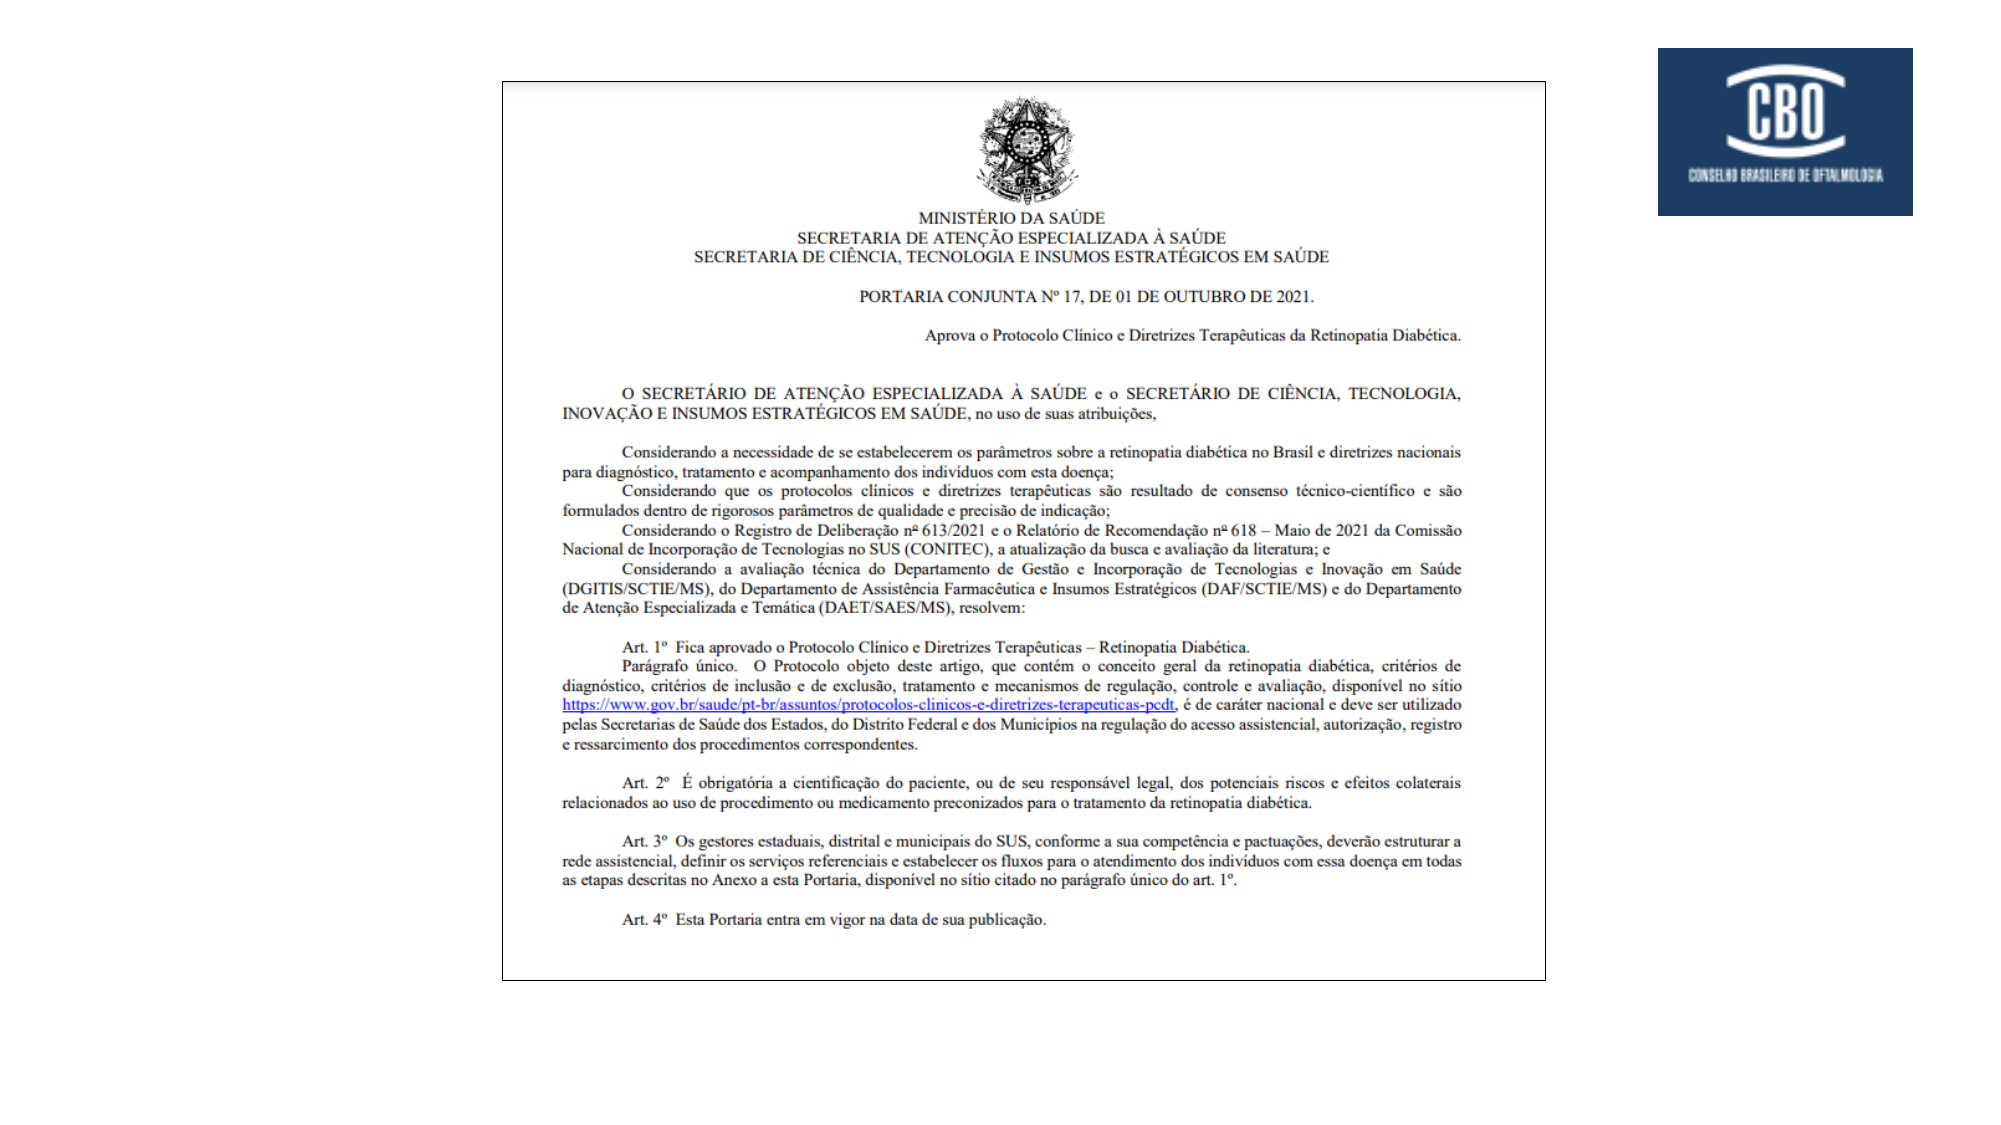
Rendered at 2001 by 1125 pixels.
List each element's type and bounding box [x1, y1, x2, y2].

picture [502, 81, 1546, 981]
picture [1658, 48, 1913, 216]
